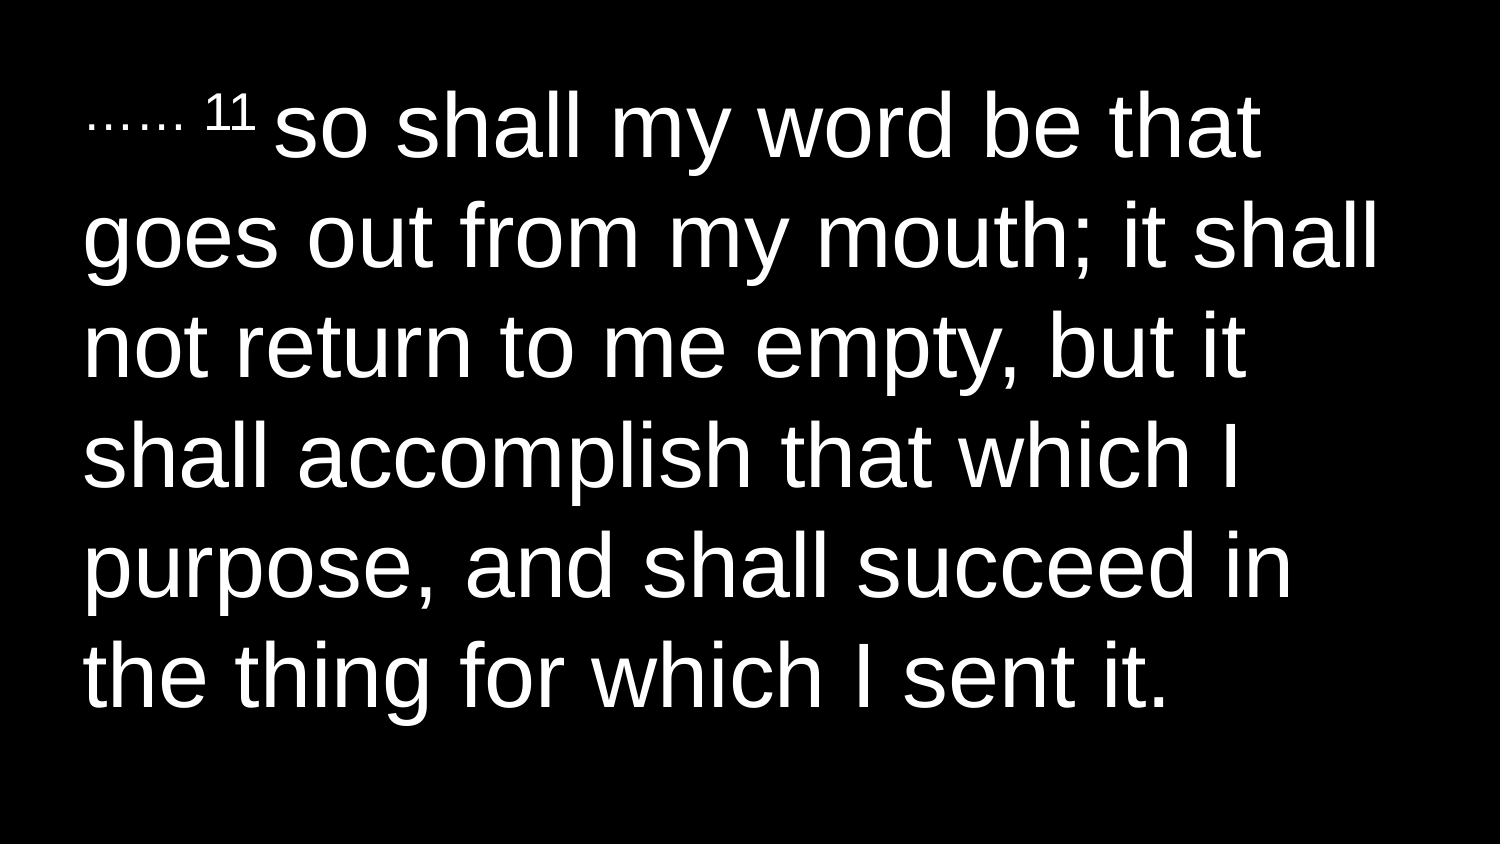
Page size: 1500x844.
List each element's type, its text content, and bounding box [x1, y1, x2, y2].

text_box …… 11 so shall my word be that goes out from my mouth; it shall not return to me empty, but it shall accomplish that which I purpose, and shall succeed in the thing for which I sent it. [67, 58, 1424, 734]
